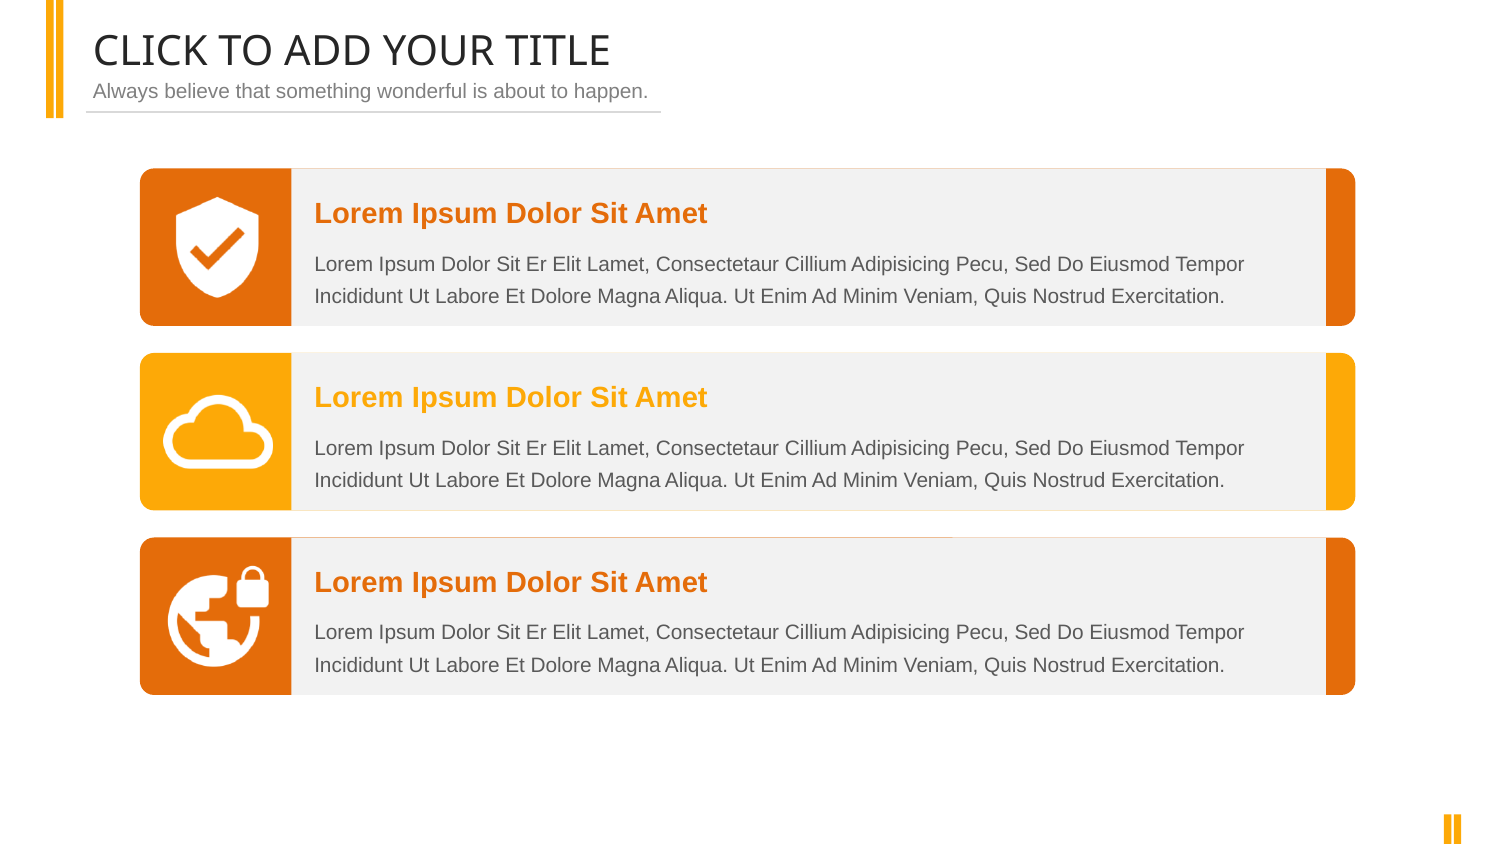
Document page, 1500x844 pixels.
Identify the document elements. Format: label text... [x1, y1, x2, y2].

text_box [137, 535, 1358, 698]
text_box Lorem Ipsum Dolor Sit Er Elit Lamet, Consectetaur Cillium Adipisicing Pecu, Sed Do Eiusmod Tempor Incididunt Ut Labore Et Dolore Magna Aliqua. Ut Enim Ad Minim Veniam, Quis Nostrud Exercitation. [299, 419, 1297, 500]
text_box Lorem Ipsum Dolor Sit Er Elit Lamet, Consectetaur Cillium Adipisicing Pecu, Sed Do Eiusmod Tempor Incididunt Ut Labore Et Dolore Magna Aliqua. Ut Enim Ad Minim Veniam, Quis Nostrud Exercitation. [299, 604, 1297, 684]
text_box [137, 350, 1358, 513]
text_box [289, 166, 1328, 328]
text_box [289, 351, 1328, 512]
text_box Lorem Ipsum Dolor Sit Er Elit Lamet, Consectetaur Cillium Adipisicing Pecu, Sed Do Eiusmod Tempor Incididunt Ut Labore Et Dolore Magna Aliqua. Ut Enim Ad Minim Veniam, Quis Nostrud Exercitation. [299, 235, 1297, 315]
text_box Always believe that something wonderful is about to happen. [78, 70, 714, 111]
picture [161, 192, 272, 303]
text_box Lorem Ipsum Dolor Sit Amet [299, 186, 973, 235]
text_box Lorem Ipsum Dolor Sit Amet [299, 555, 973, 604]
text_box CLICK TO ADD YOUR TITLE [78, 15, 714, 70]
text_box [137, 166, 289, 328]
text_box Lorem Ipsum Dolor Sit Amet [299, 371, 973, 419]
picture [163, 561, 273, 672]
picture [163, 376, 273, 487]
text_box [1327, 166, 1358, 328]
text_box [289, 535, 1328, 697]
